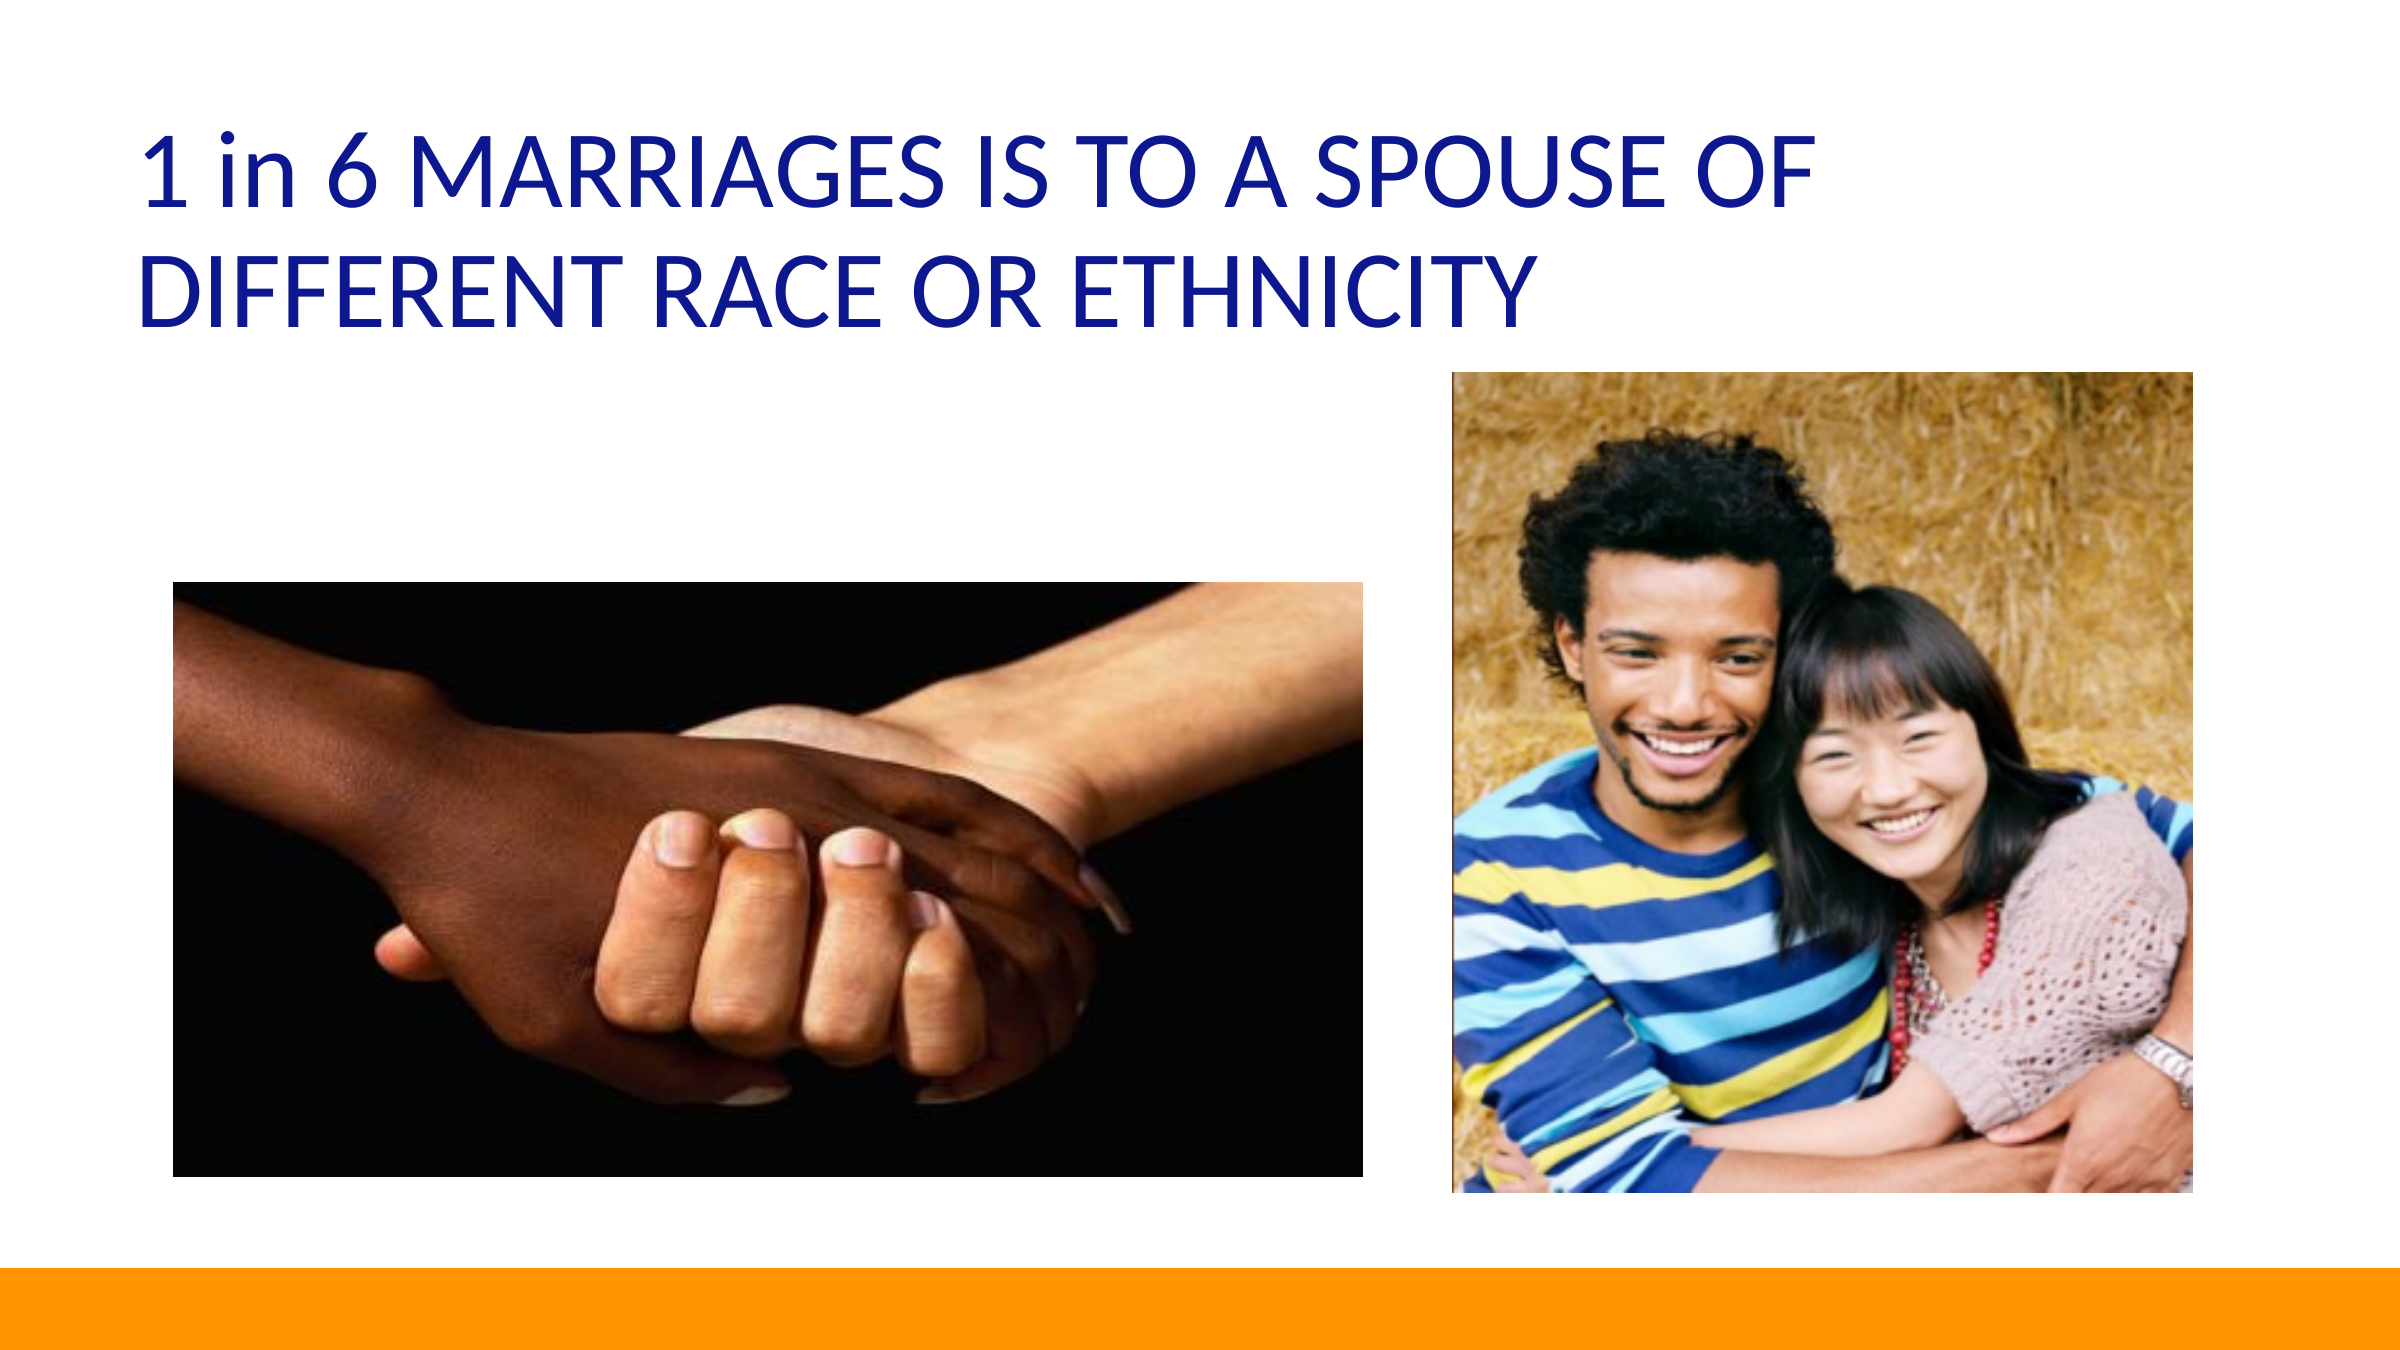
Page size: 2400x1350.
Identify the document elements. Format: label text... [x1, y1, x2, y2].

picture [173, 582, 1363, 1178]
picture [1452, 372, 2193, 1193]
title 1 in 6 MARRIAGES IS TO A SPOUSE OF DIFFERENT RACE OR ETHNICITY [120, 104, 2280, 231]
